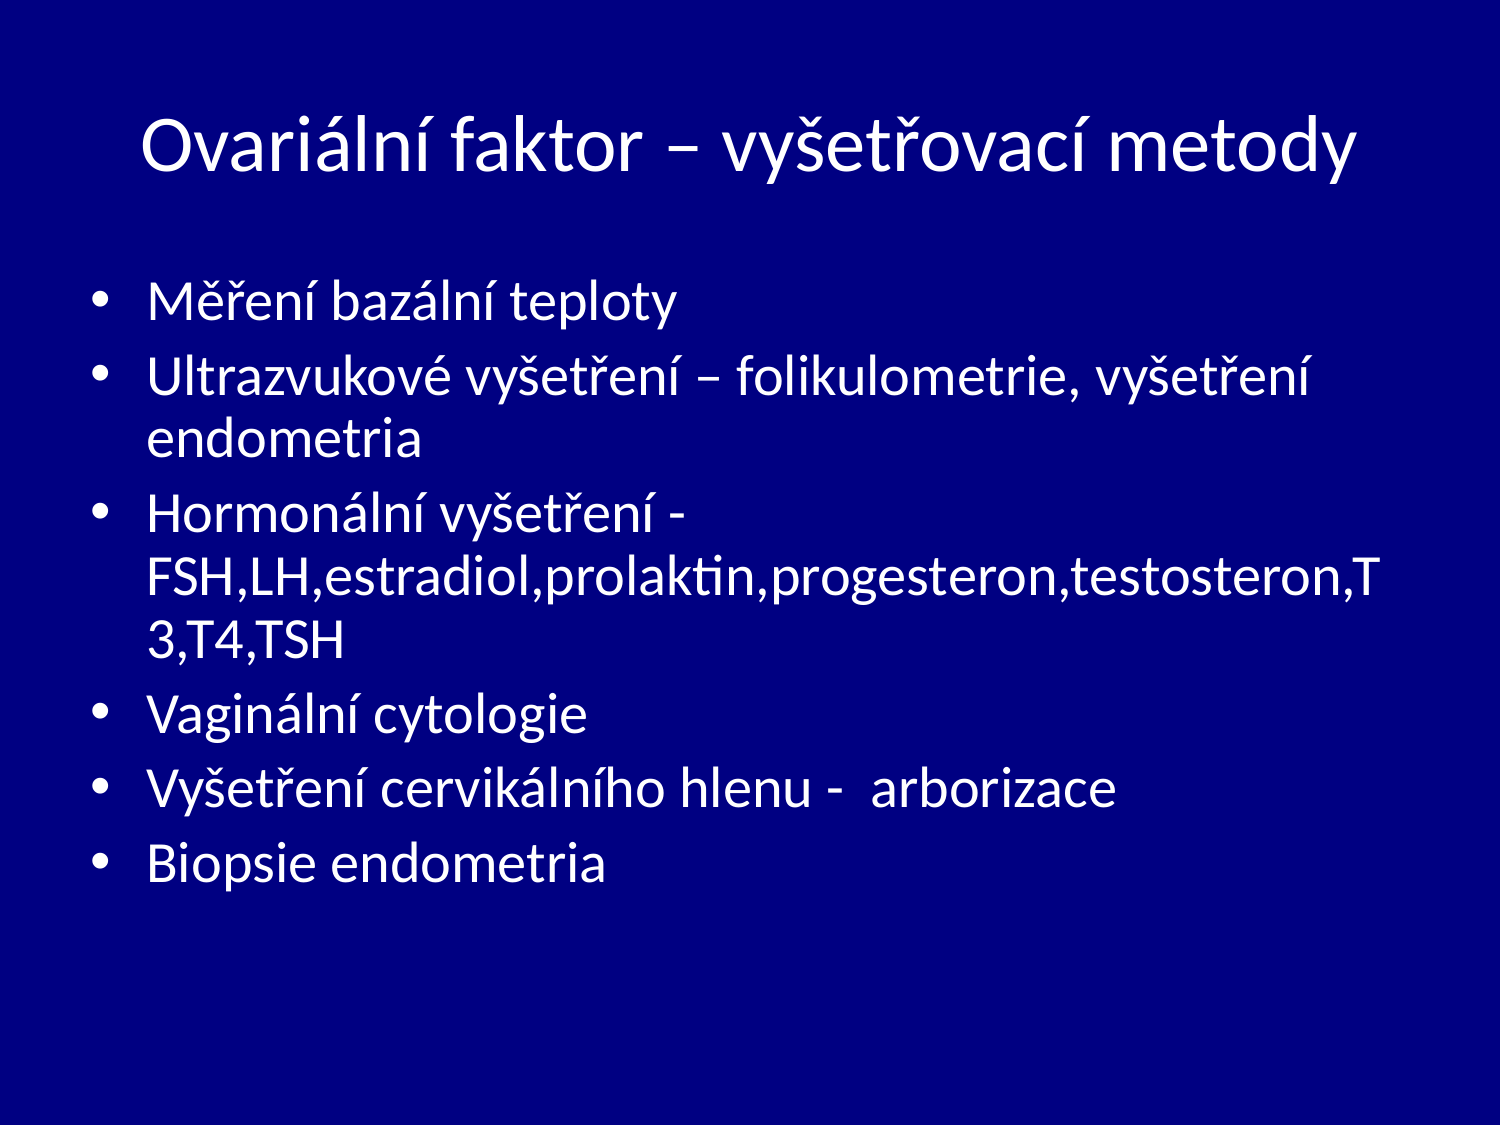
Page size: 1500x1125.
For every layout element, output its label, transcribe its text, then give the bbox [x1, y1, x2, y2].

title Ovariální faktor – vyšetřovací metody [75, 45, 1425, 233]
list Měření bazální teploty Ultrazvukové vyšetření – folikulometrie, vyšetření endometria Hormonální vyšetření - FSH,LH,estradiol,prolaktin,progesteron,testosteron,T3,T4,TSH Vaginální cytologie Vyšetření cervikálního hlenu - arborizace Biopsie endometria [75, 262, 1425, 1005]
